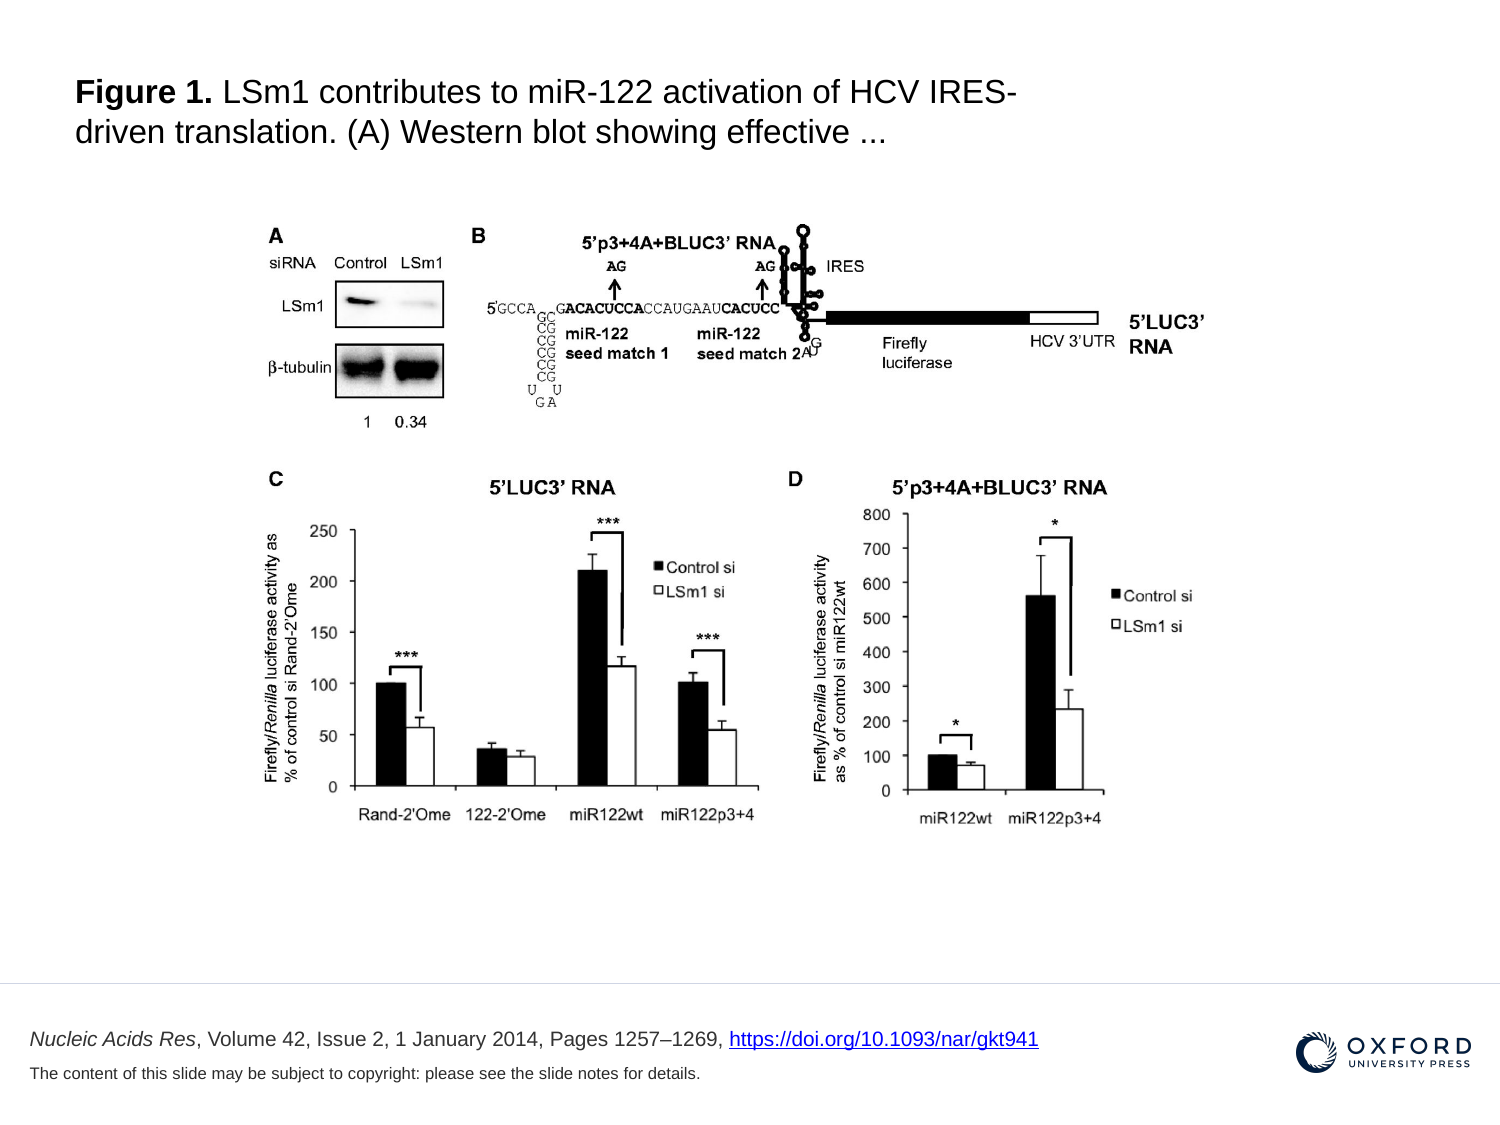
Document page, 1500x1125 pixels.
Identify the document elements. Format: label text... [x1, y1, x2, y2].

picture [262, 224, 1238, 850]
footer Nucleic Acids Res, Volume 42, Issue 2, 1 January 2014, Pages 1257–1269, https://doi.org/10.1093/nar/gkt941 The content of this slide may be subject to copyright: please see the slide notes for details. [0, 983, 1260, 1125]
picture [1296, 1032, 1471, 1073]
title Figure 1. LSm1 contributes to miR-122 activation of HCV IRES-driven translation. (A) Western blot showing effective ... [75, 69, 1078, 171]
